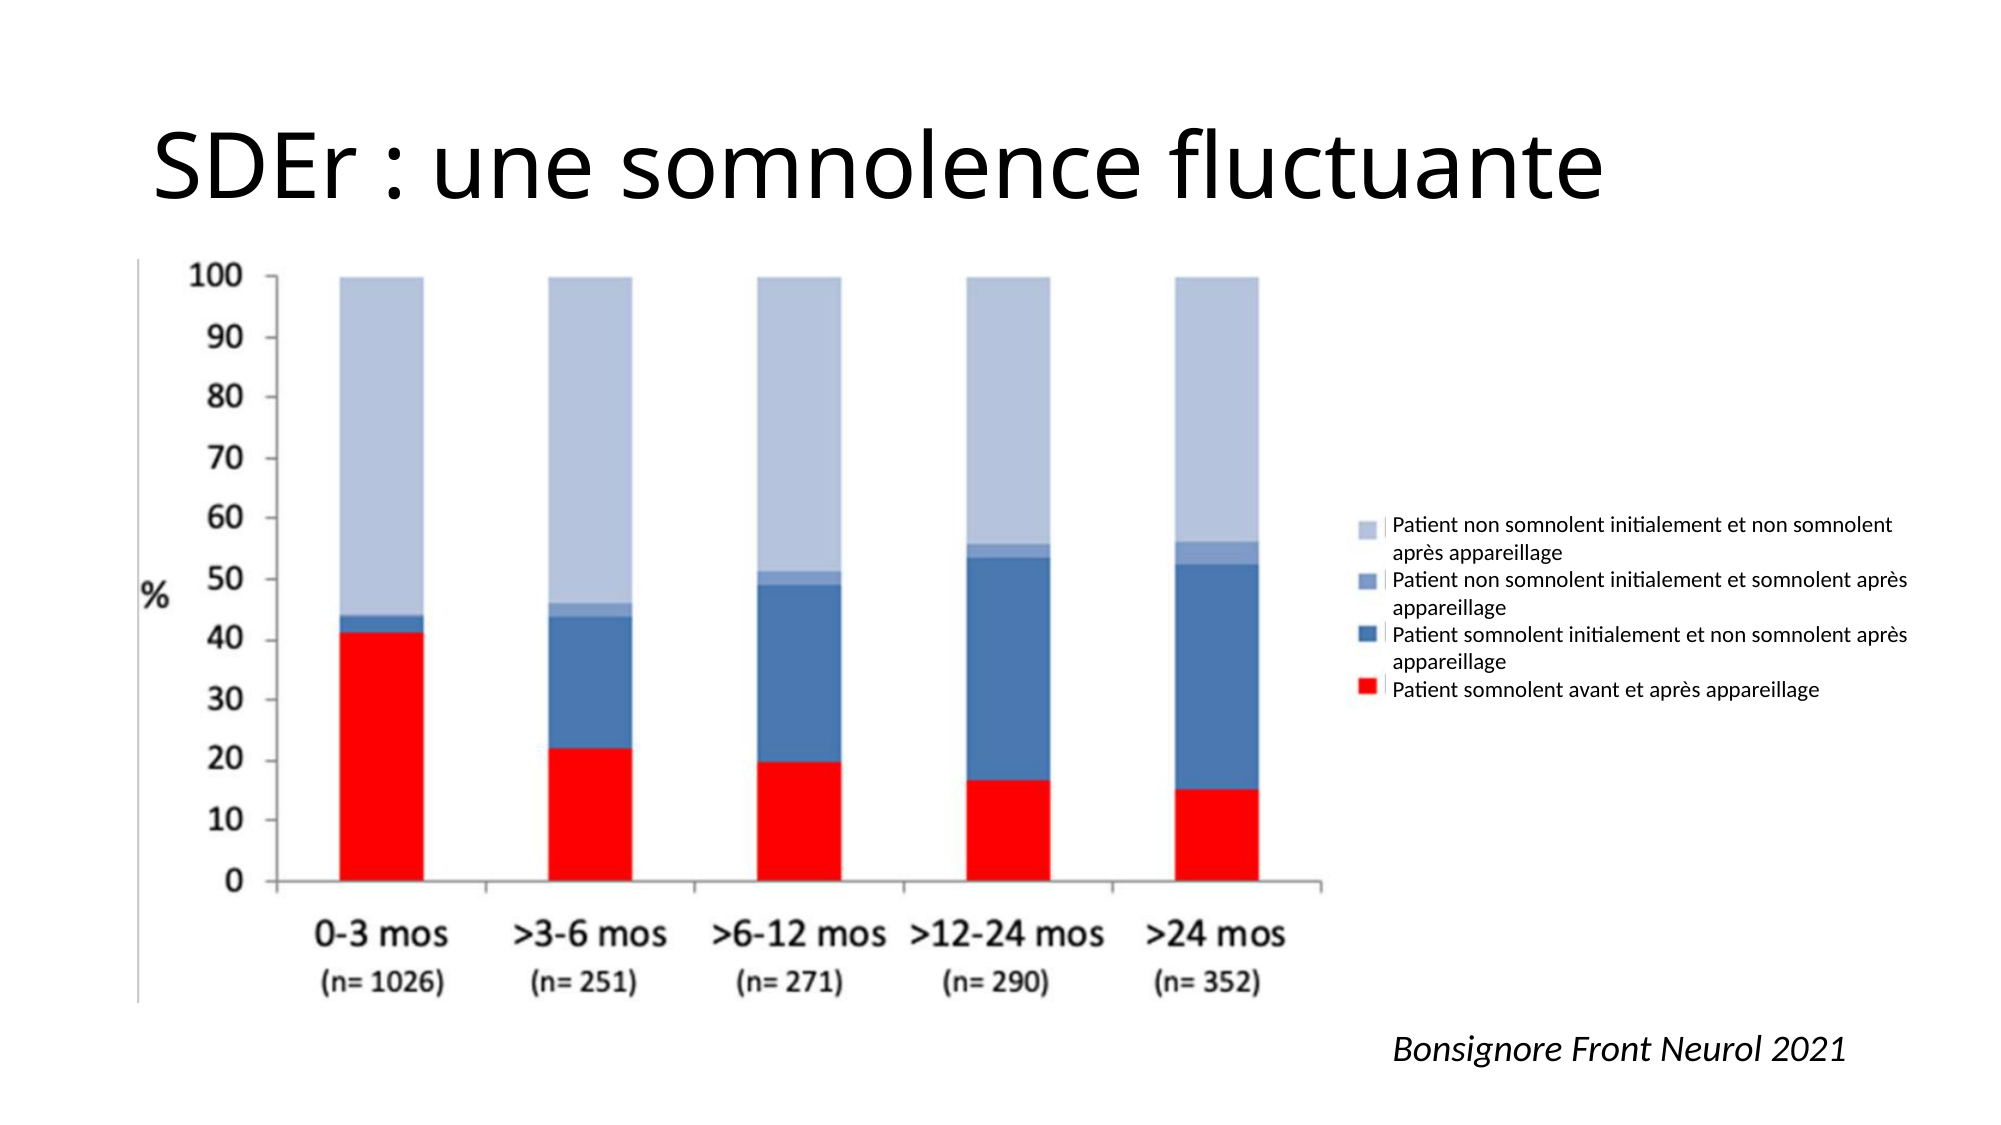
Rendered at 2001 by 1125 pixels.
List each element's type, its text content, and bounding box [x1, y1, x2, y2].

title SDEr : une somnolence fluctuante [137, 59, 1863, 278]
picture [137, 259, 1668, 1003]
text_box Patient non somnolent initialement et non somnolent après appareillage Patient non somnolent initialement et somnolent après appareillage Patient somnolent initialement et non somnolent après appareillage Patient somnolent avant et après appareillage [1668, 502, 1929, 710]
text_box Bonsignore Front Neurol 2021 [1377, 1016, 1958, 1077]
